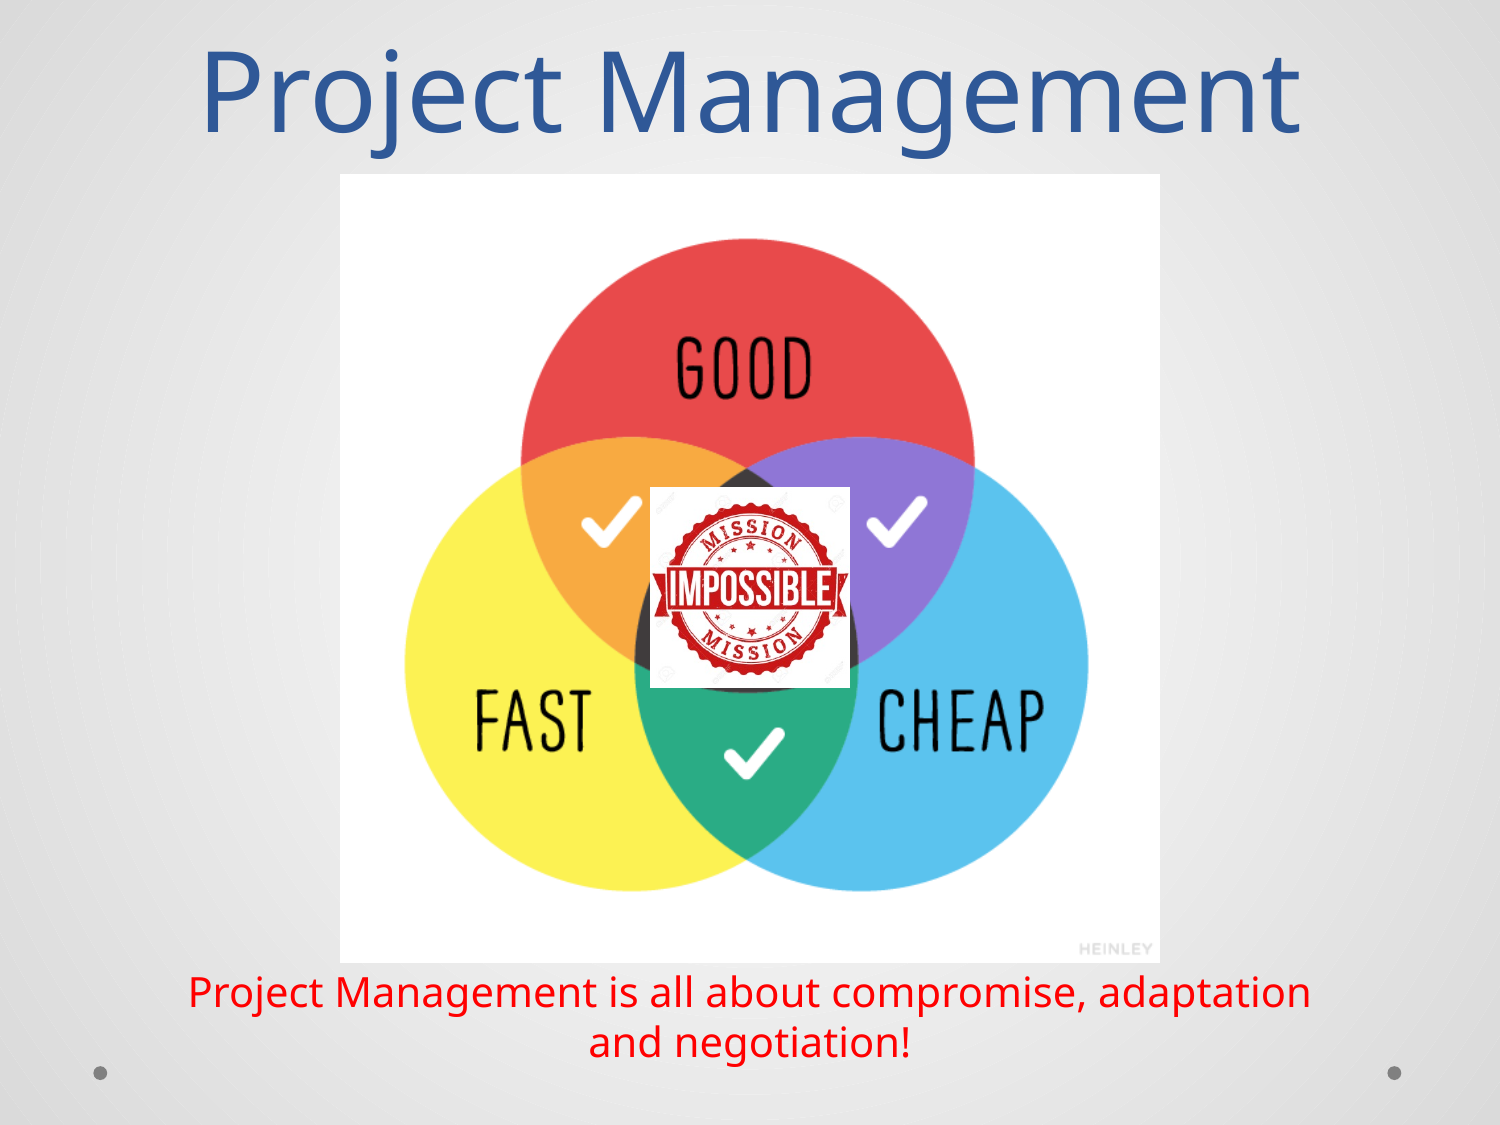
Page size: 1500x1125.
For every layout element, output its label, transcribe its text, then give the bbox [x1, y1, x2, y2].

title Project Management [112, 12, 1388, 163]
text_box Project Management is all about compromise, adaptation and negotiation! [156, 958, 1344, 1074]
picture [340, 174, 1160, 963]
